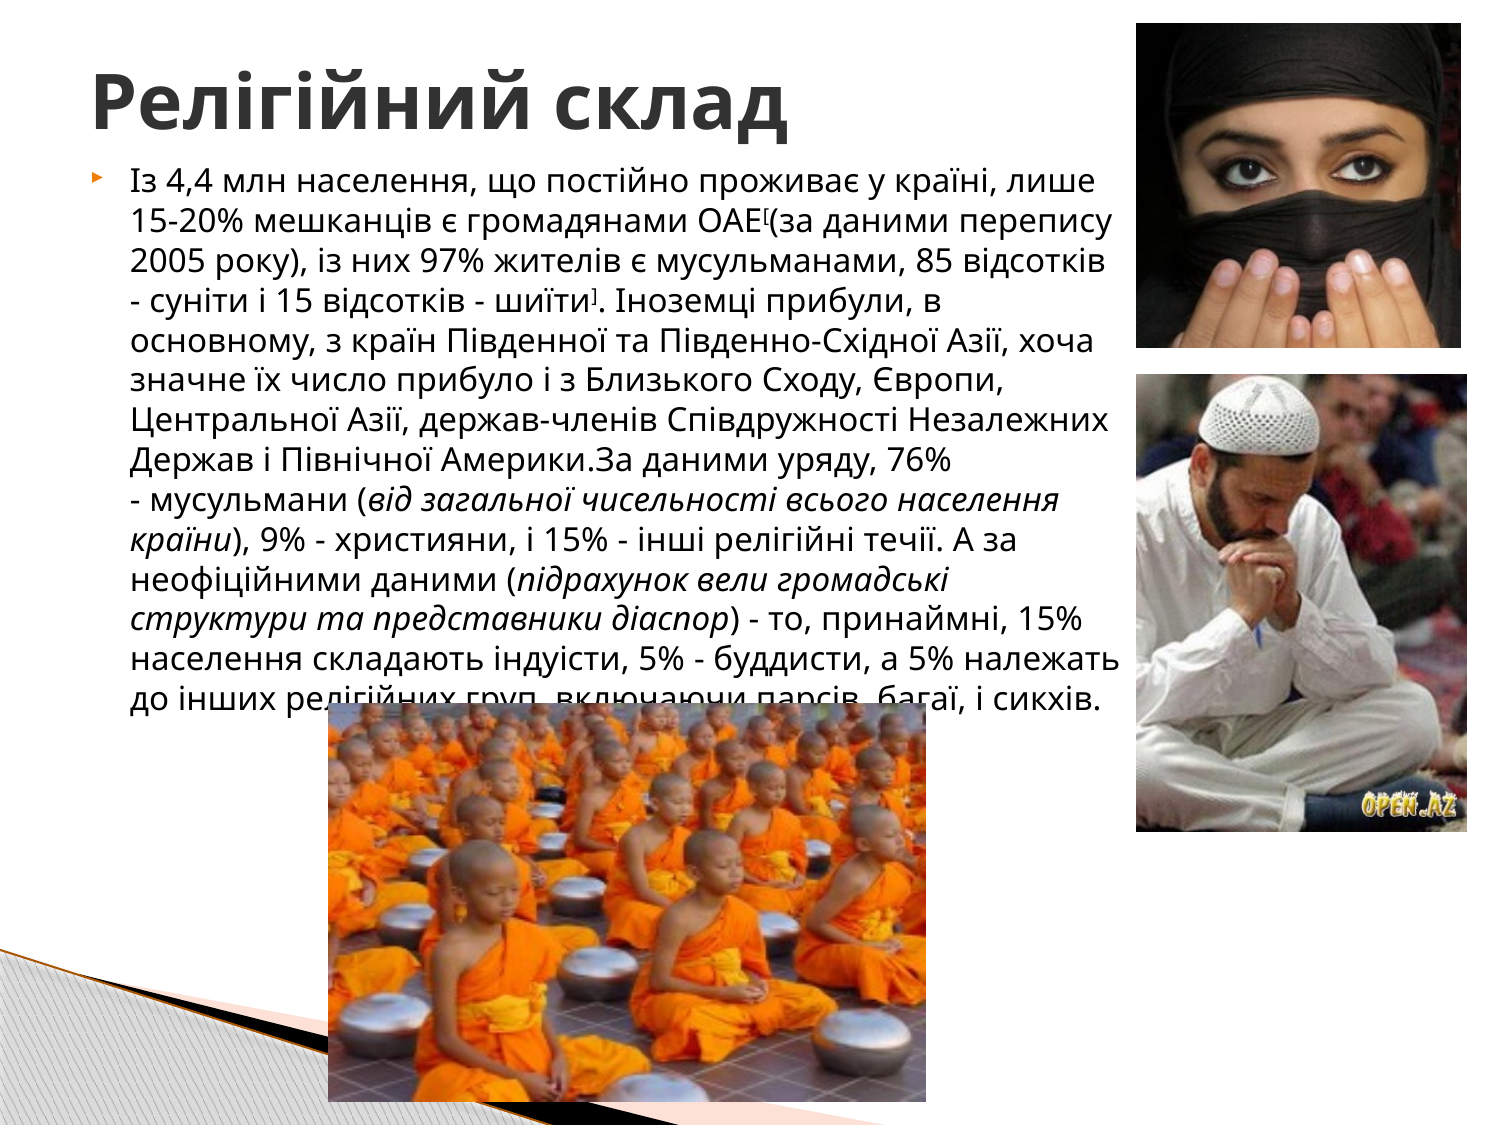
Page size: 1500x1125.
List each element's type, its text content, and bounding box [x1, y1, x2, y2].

list Із 4,4 млн населення, що постійно проживає у країні, лише 15-20% мешканців є громадянами ОАЕ[(за даними перепису 2005 року), із них 97% жителів є мусульманами, 85 відсотків - суніти і 15 відсотків - шиїти]. Іноземці прибули, в основному, з країн Південної та Південно-Східної Азії, хоча значне їх число прибуло і з Близького Сходу, Європи, Центральної Азії, держав-членів Співдружності Незалежних Держав і Північної Америки.За даними уряду, 76% - мусульмани (від загальної чисельності всього населення країни), 9% - християни, і 15% - інші релігійні течії. А за неофіційними даними (підрахунок вели громадські структури та представники діаспор) - то, принаймні, 15% населення складають індуісти, 5% - буддисти, а 5% належать до інших релігійних груп, включаючи парсів, багаї, і сикхів. [58, 152, 1149, 774]
title Релігійний склад [75, 45, 1130, 153]
picture [1136, 374, 1467, 833]
picture [327, 702, 926, 1102]
picture [1136, 23, 1462, 348]
